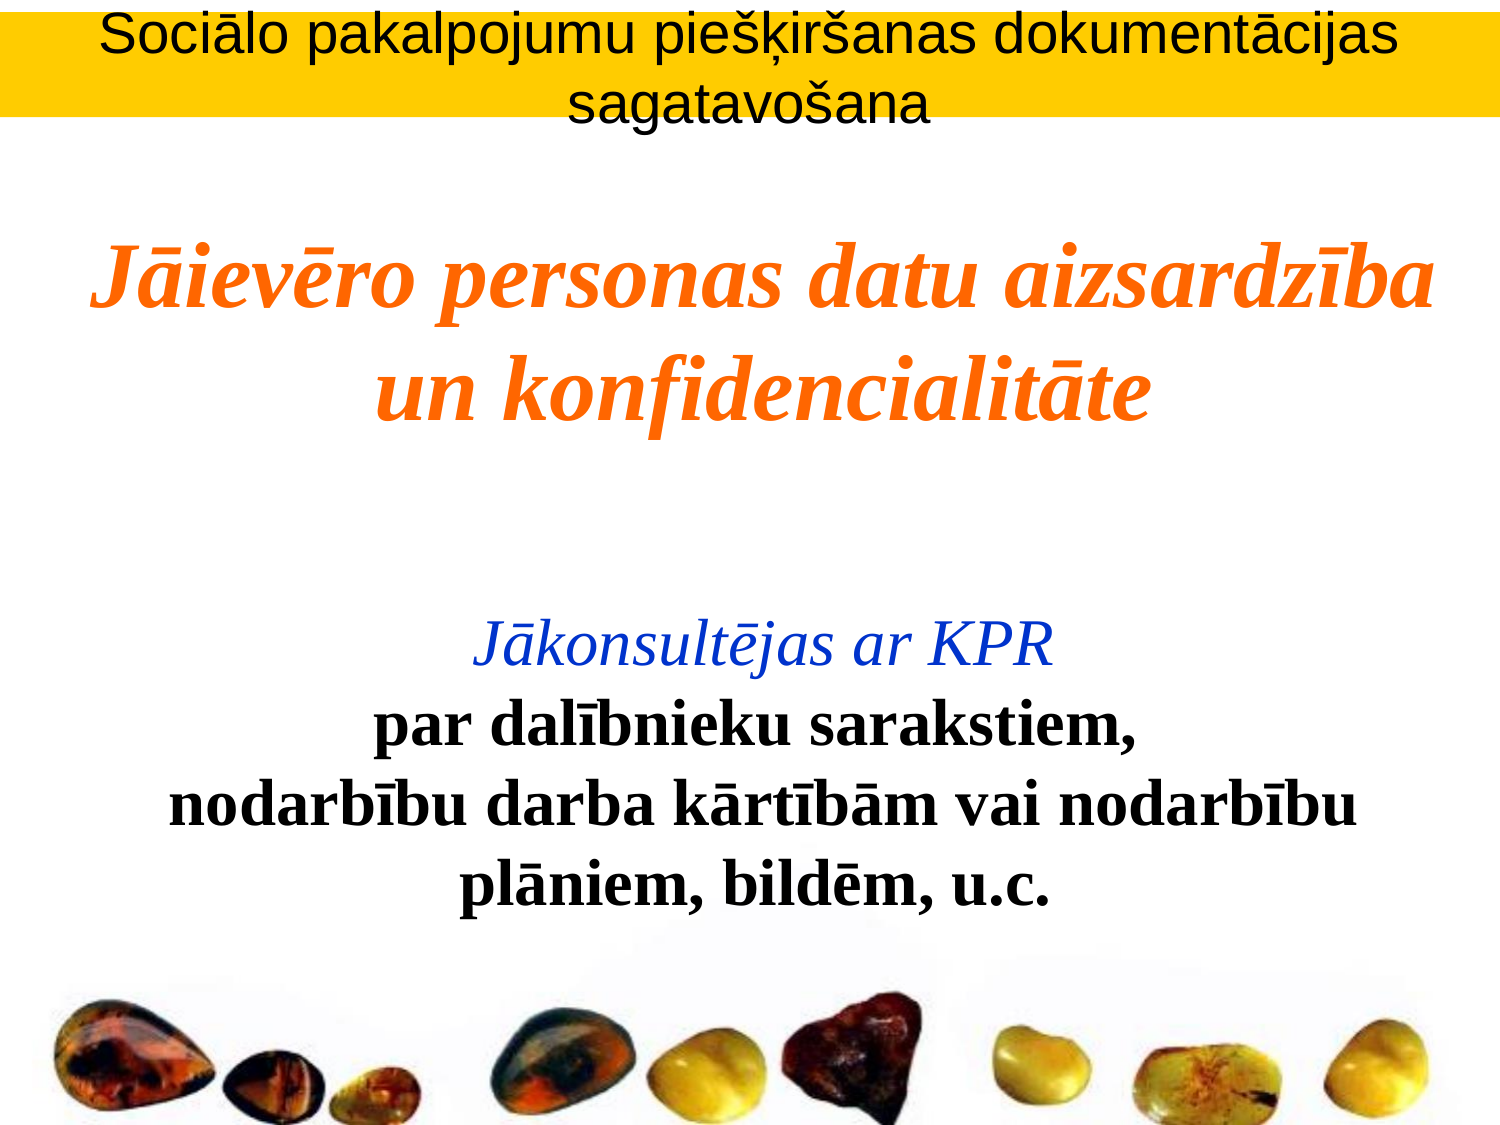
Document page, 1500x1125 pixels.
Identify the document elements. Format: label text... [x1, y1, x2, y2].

list Jāievēro personas datu aizsardzība un konfidencialitāte Jākonsultējas ar KPR par dalībnieku sarakstiem, nodarbību darba kārtībām vai nodarbību plāniem, bildēm, u.c. [23, 206, 1477, 973]
picture [0, 118, 1500, 1125]
text_box Sociālo pakalpojumu piešķiršanas dokumentācijas sagatavošana [0, 12, 1500, 118]
picture [0, 0, 1500, 12]
